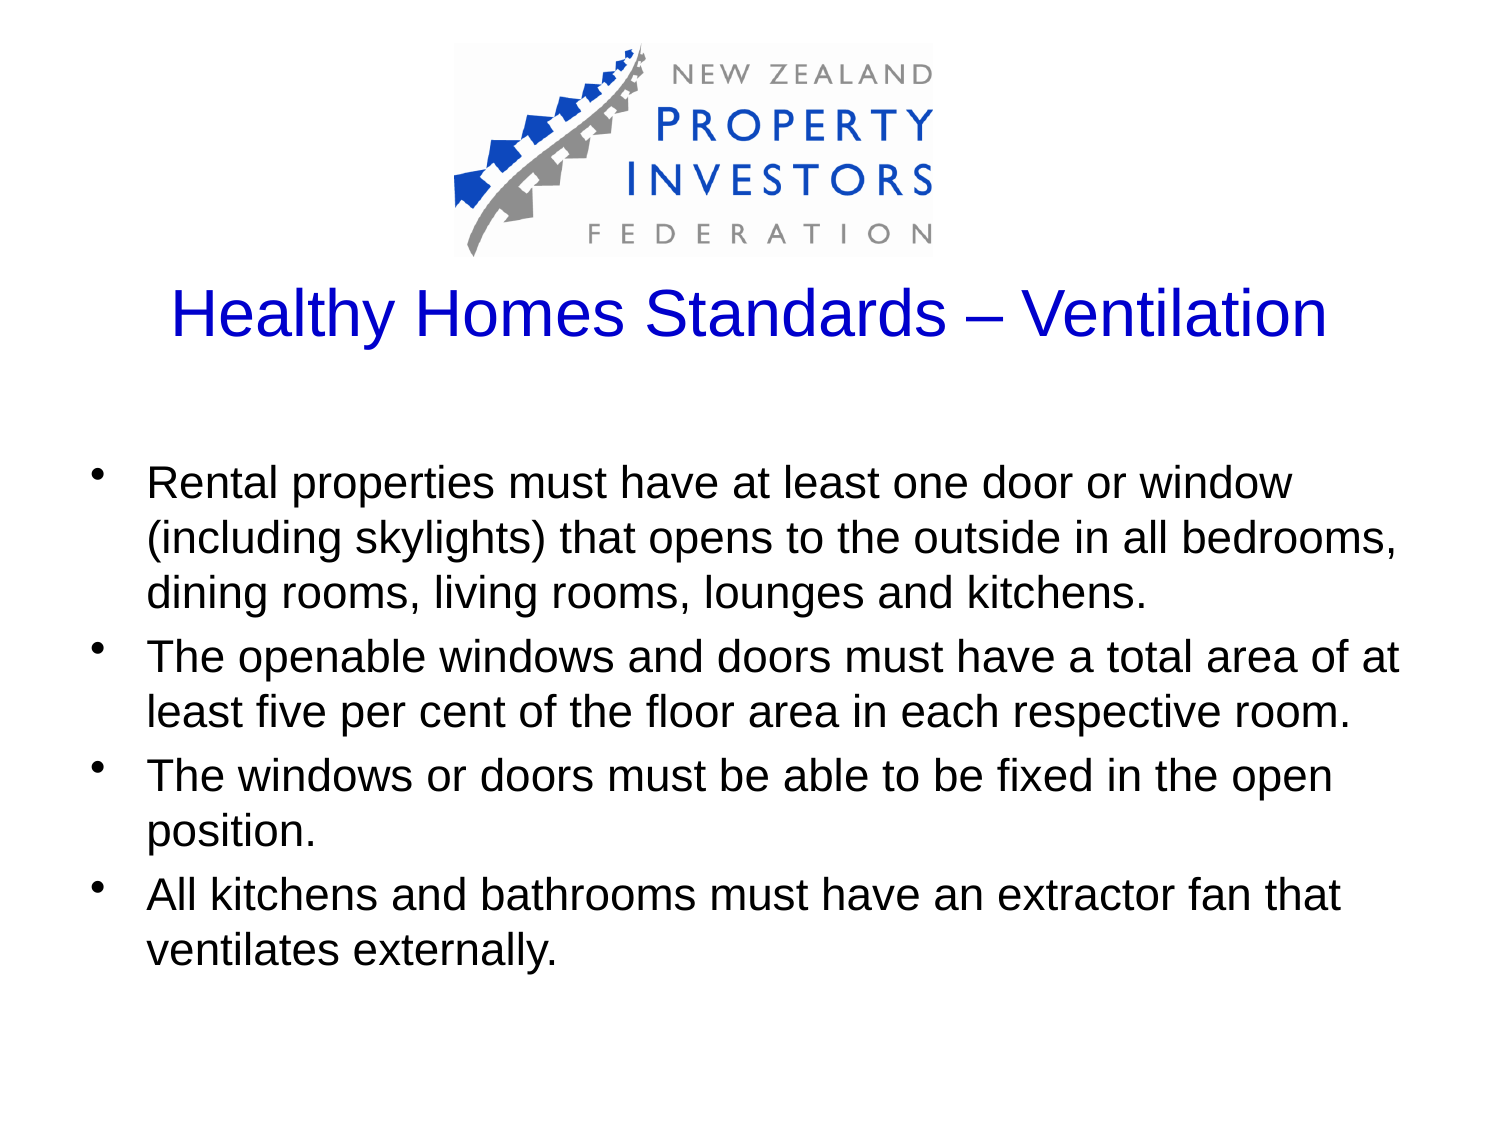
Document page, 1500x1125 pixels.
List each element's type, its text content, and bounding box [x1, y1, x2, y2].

picture [454, 43, 933, 257]
list Healthy Homes Standards – Ventilation Rental properties must have at least one door or window (including skylights) that opens to the outside in all bedrooms, dining rooms, living rooms, lounges and kitchens. The openable windows and doors must have a total area of at least five per cent of the floor area in each respective room. The windows or doors must be able to be fixed in the open position. All kitchens and bathrooms must have an extractor fan that ventilates externally. [74, 262, 1426, 1006]
